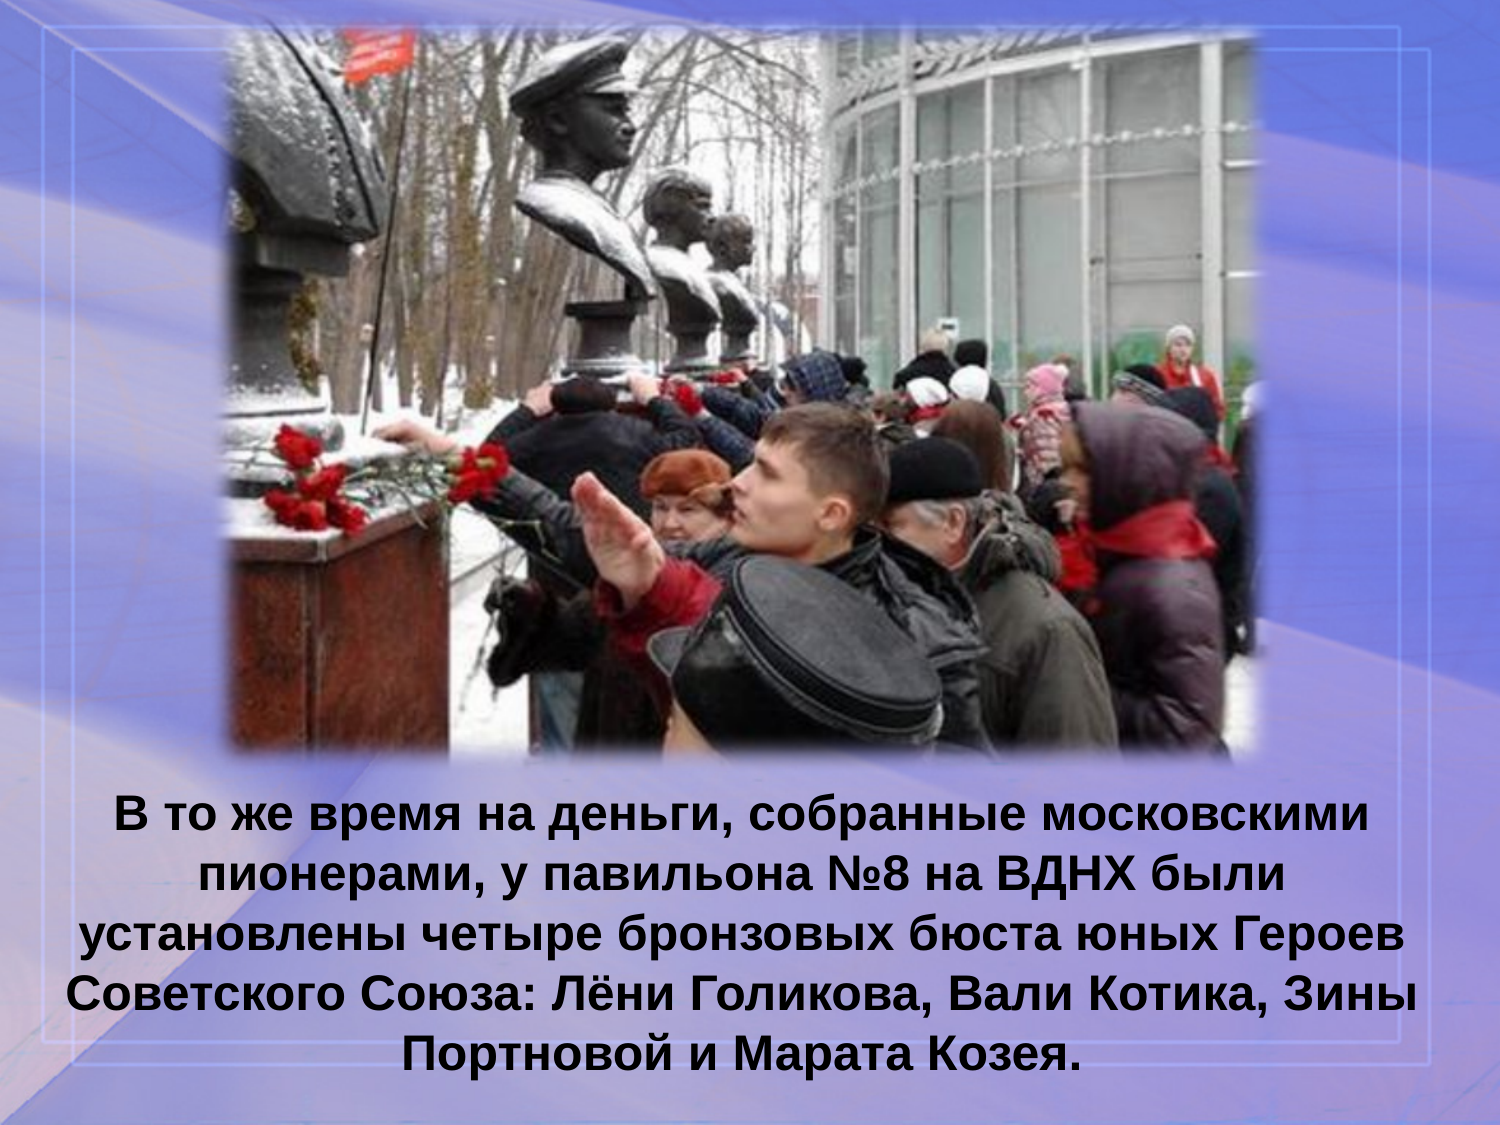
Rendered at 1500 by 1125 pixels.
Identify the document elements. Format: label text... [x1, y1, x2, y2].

text_box В то же время на деньги, собранные московскими пионерами, у павильона №8 на ВДНХ были установлены четыре бронзовых бюста юных Героев Советского Союза: Лёни Голикова, Вали Котика, Зины Портновой и Марата Козея. [19, 773, 1465, 1125]
picture [0, 0, 1500, 1125]
